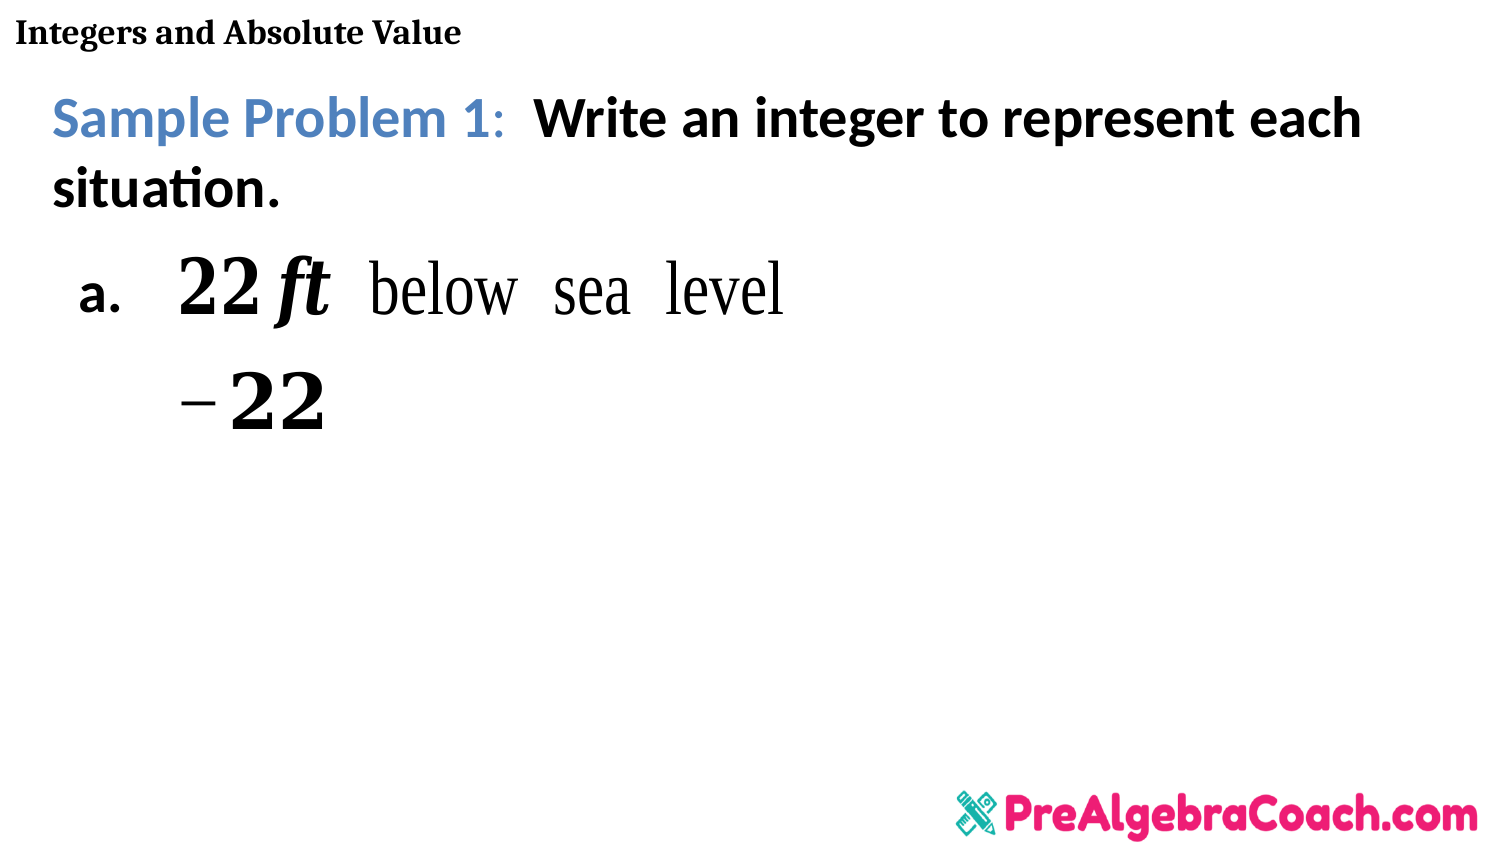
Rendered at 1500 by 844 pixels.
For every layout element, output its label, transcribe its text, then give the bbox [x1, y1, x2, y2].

title Integers and Absolute Value [0, 0, 1350, 60]
picture [937, 783, 1500, 844]
text_box a. [63, 246, 138, 332]
text_box Sample Problem 1: Write an integer to represent each situation. [37, 71, 1463, 227]
